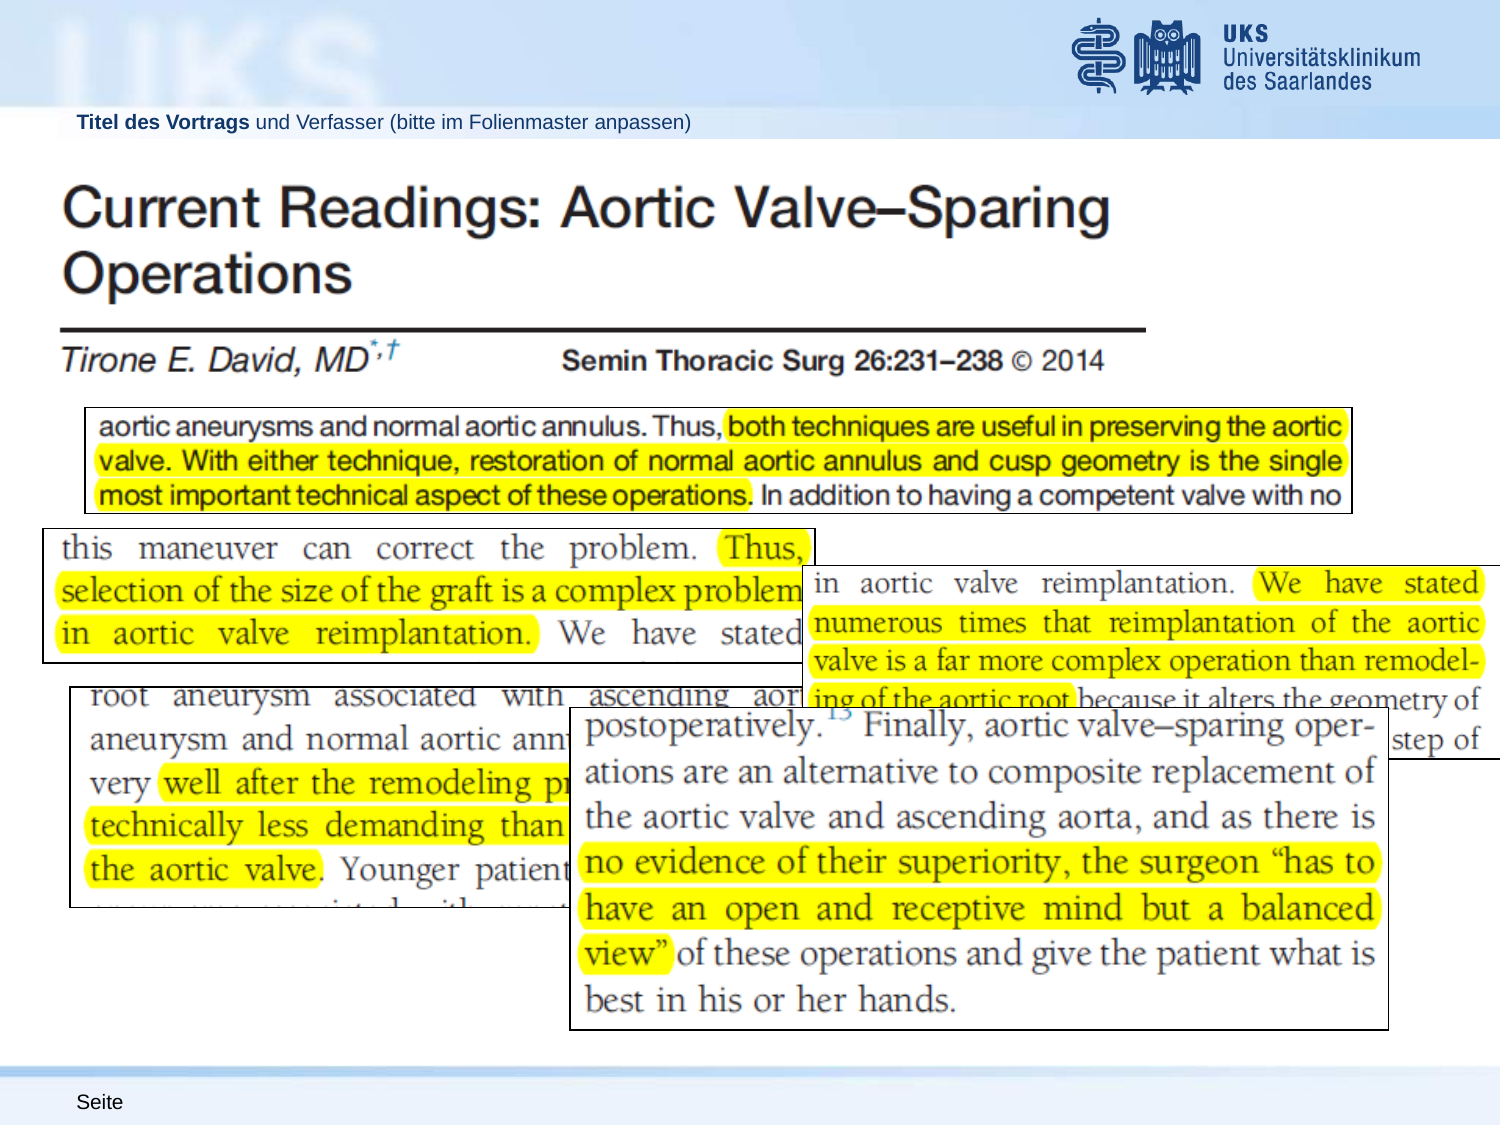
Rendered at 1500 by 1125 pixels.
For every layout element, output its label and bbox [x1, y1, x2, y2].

picture [85, 407, 1352, 513]
picture [0, 0, 1500, 139]
picture [4, 160, 1146, 394]
picture [43, 529, 1500, 1030]
picture [0, 1065, 1500, 1125]
